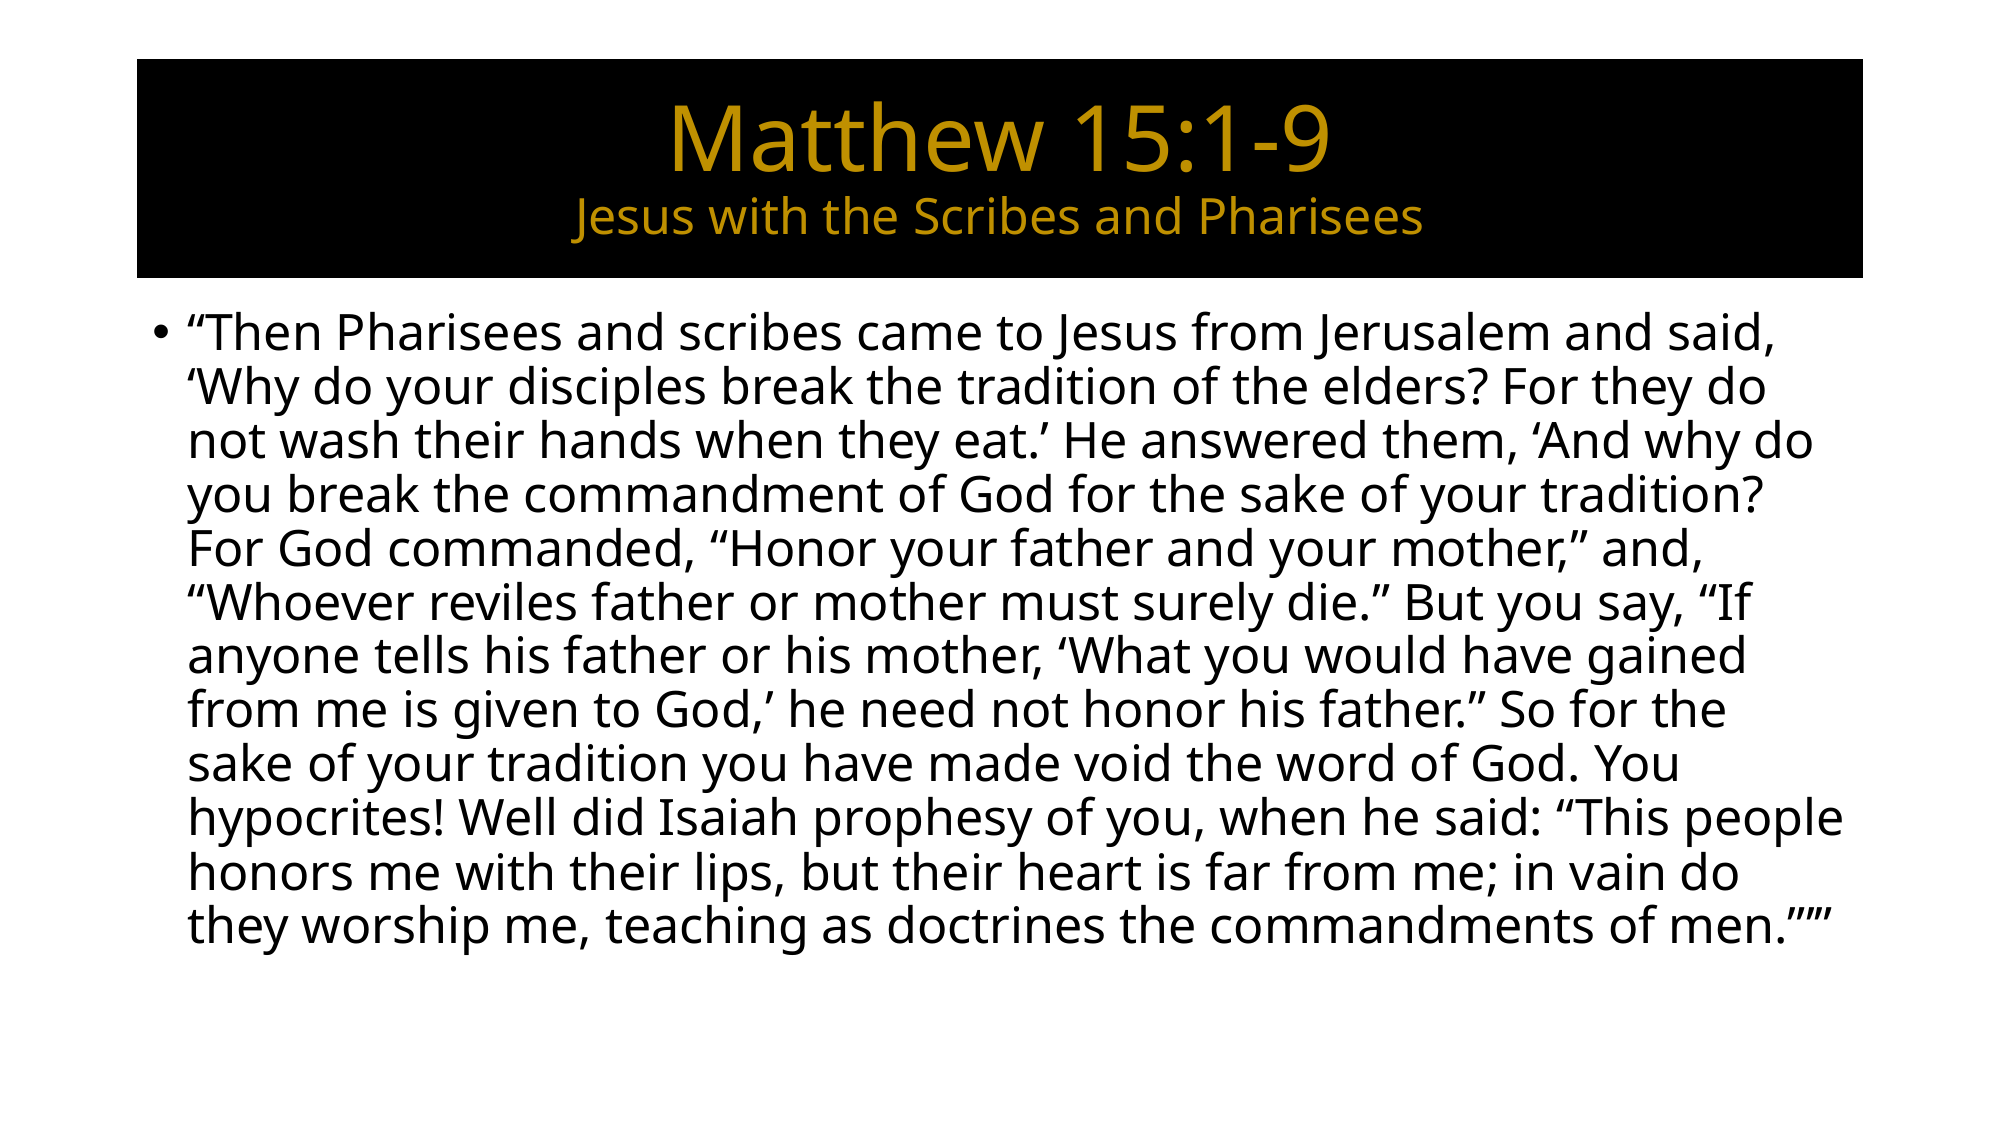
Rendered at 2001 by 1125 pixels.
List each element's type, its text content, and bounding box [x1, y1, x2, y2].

title Matthew 15:1-9 Jesus with the Scribes and Pharisees [137, 59, 1863, 278]
list “Then Pharisees and scribes came to Jesus from Jerusalem and said, ‘Why do your disciples break the tradition of the elders? For they do not wash their hands when they eat.’ He answered them, ‘And why do you break the commandment of God for the sake of your tradition? For God commanded, “Honor your father and your mother,” and, “Whoever reviles father or mother must surely die.” But you say, “If anyone tells his father or his mother, ‘What you would have gained from me is given to God,’ he need not honor his father.” So for the sake of your tradition you have made void the word of God. You hypocrites! Well did Isaiah prophesy of you, when he said: “This people honors me with their lips, but their heart is far from me; in vain do they worship me, teaching as doctrines the commandments of men.”’” [137, 299, 1863, 1014]
